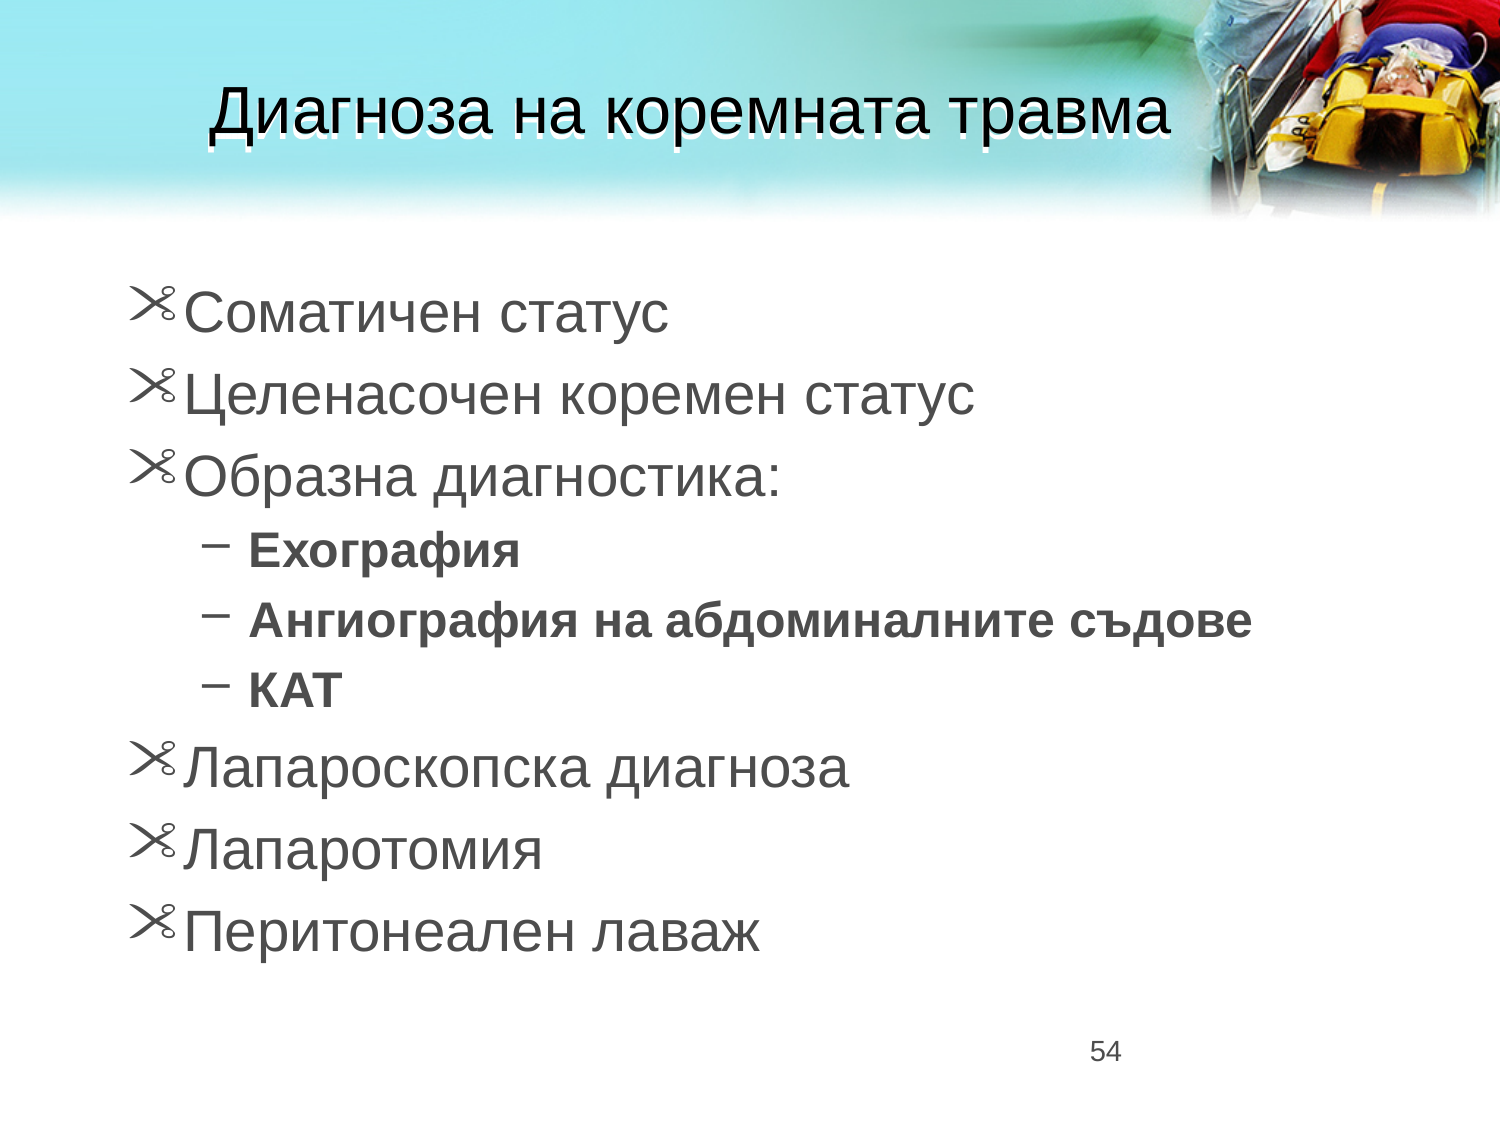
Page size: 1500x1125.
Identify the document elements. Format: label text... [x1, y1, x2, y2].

list Соматичен статус Целенасочен коремен статус Образна диагностика: Ехография Ангиография на абдоминалните съдове КАТ Лапароскопска диагноза Лапаротомия Перитонеален лаваж [112, 267, 1447, 1024]
title Диагноза на коремната травма [194, 65, 1459, 149]
slide_number 54 [1074, 1024, 1425, 1103]
picture [0, 0, 1500, 1125]
